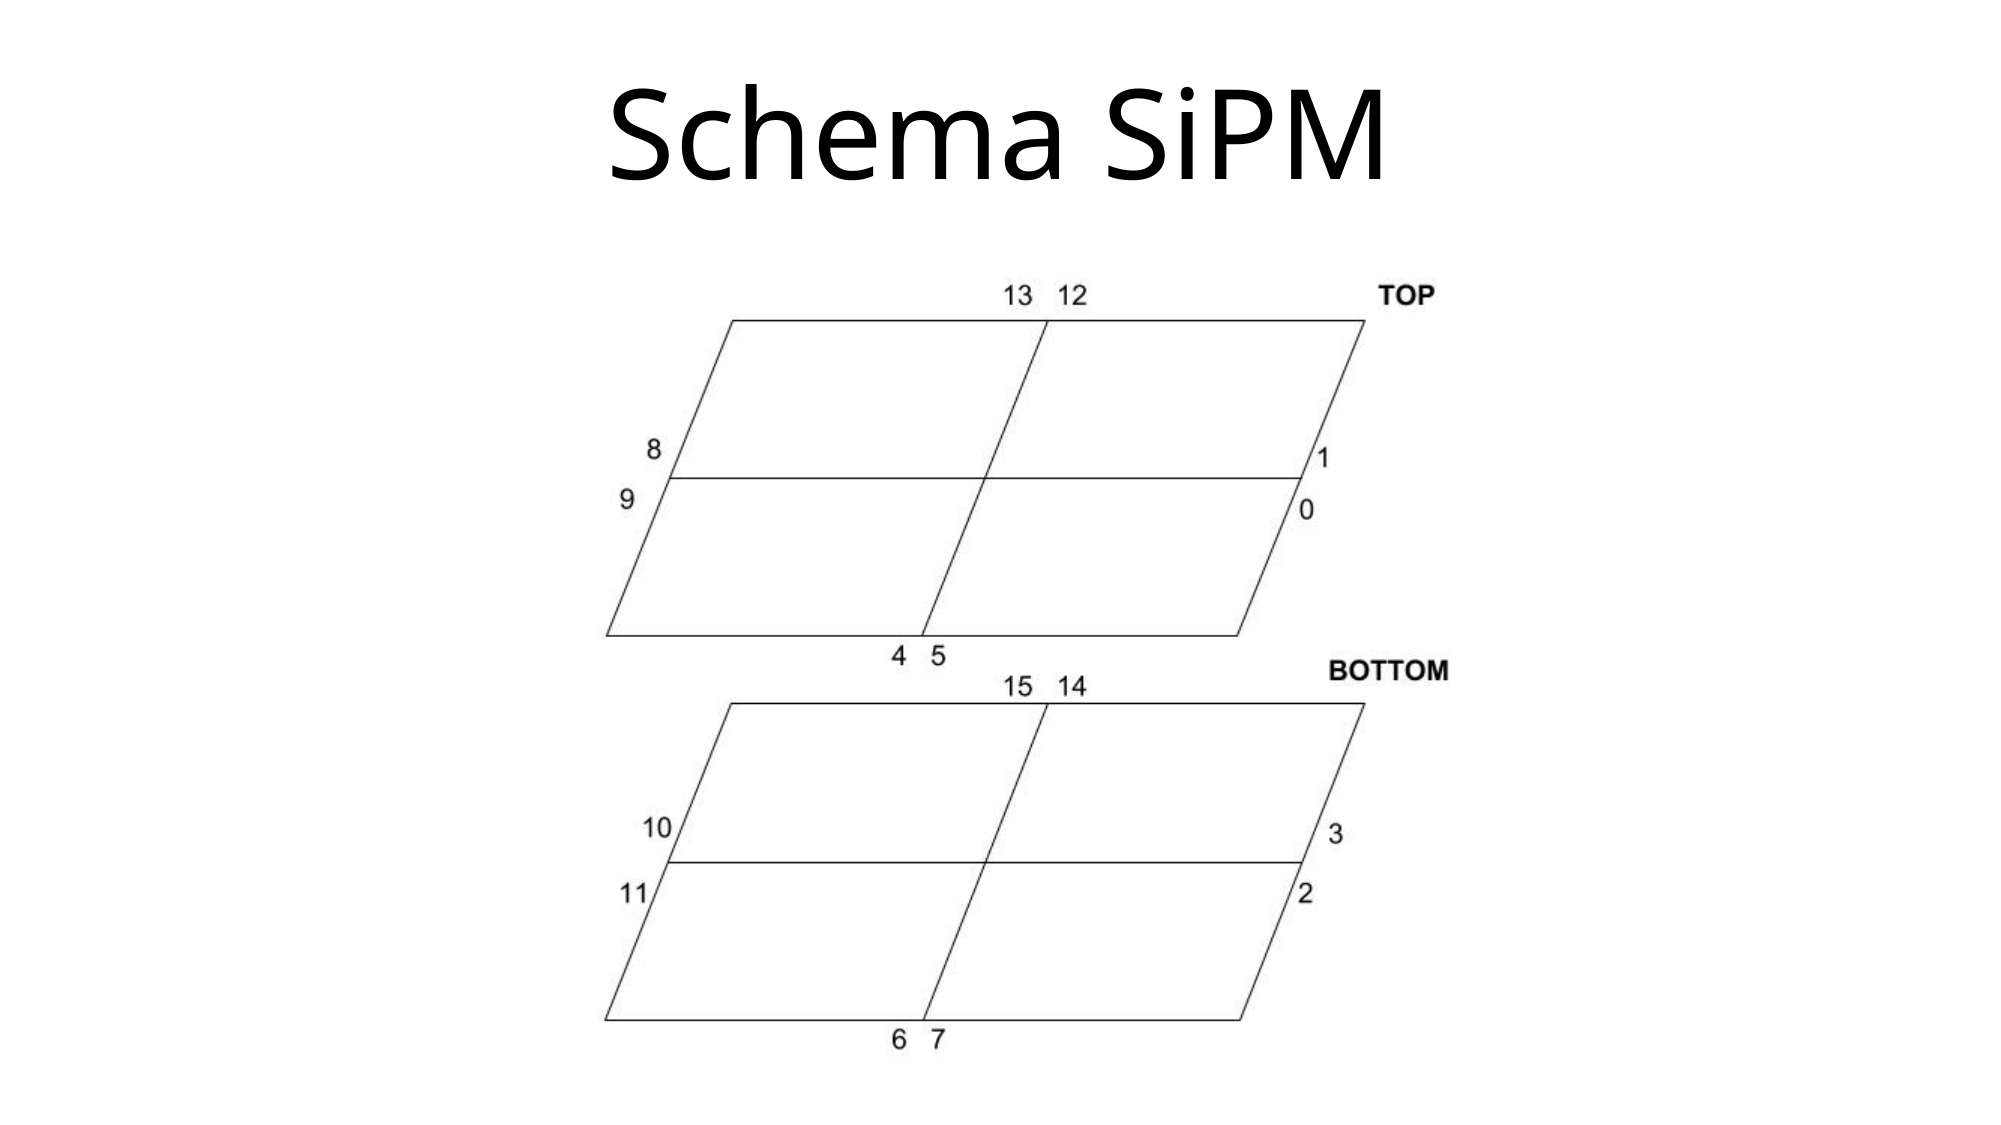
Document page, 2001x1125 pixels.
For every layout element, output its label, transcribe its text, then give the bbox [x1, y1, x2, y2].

title Schema SiPM [249, 56, 1750, 215]
picture [309, 194, 1750, 1125]
